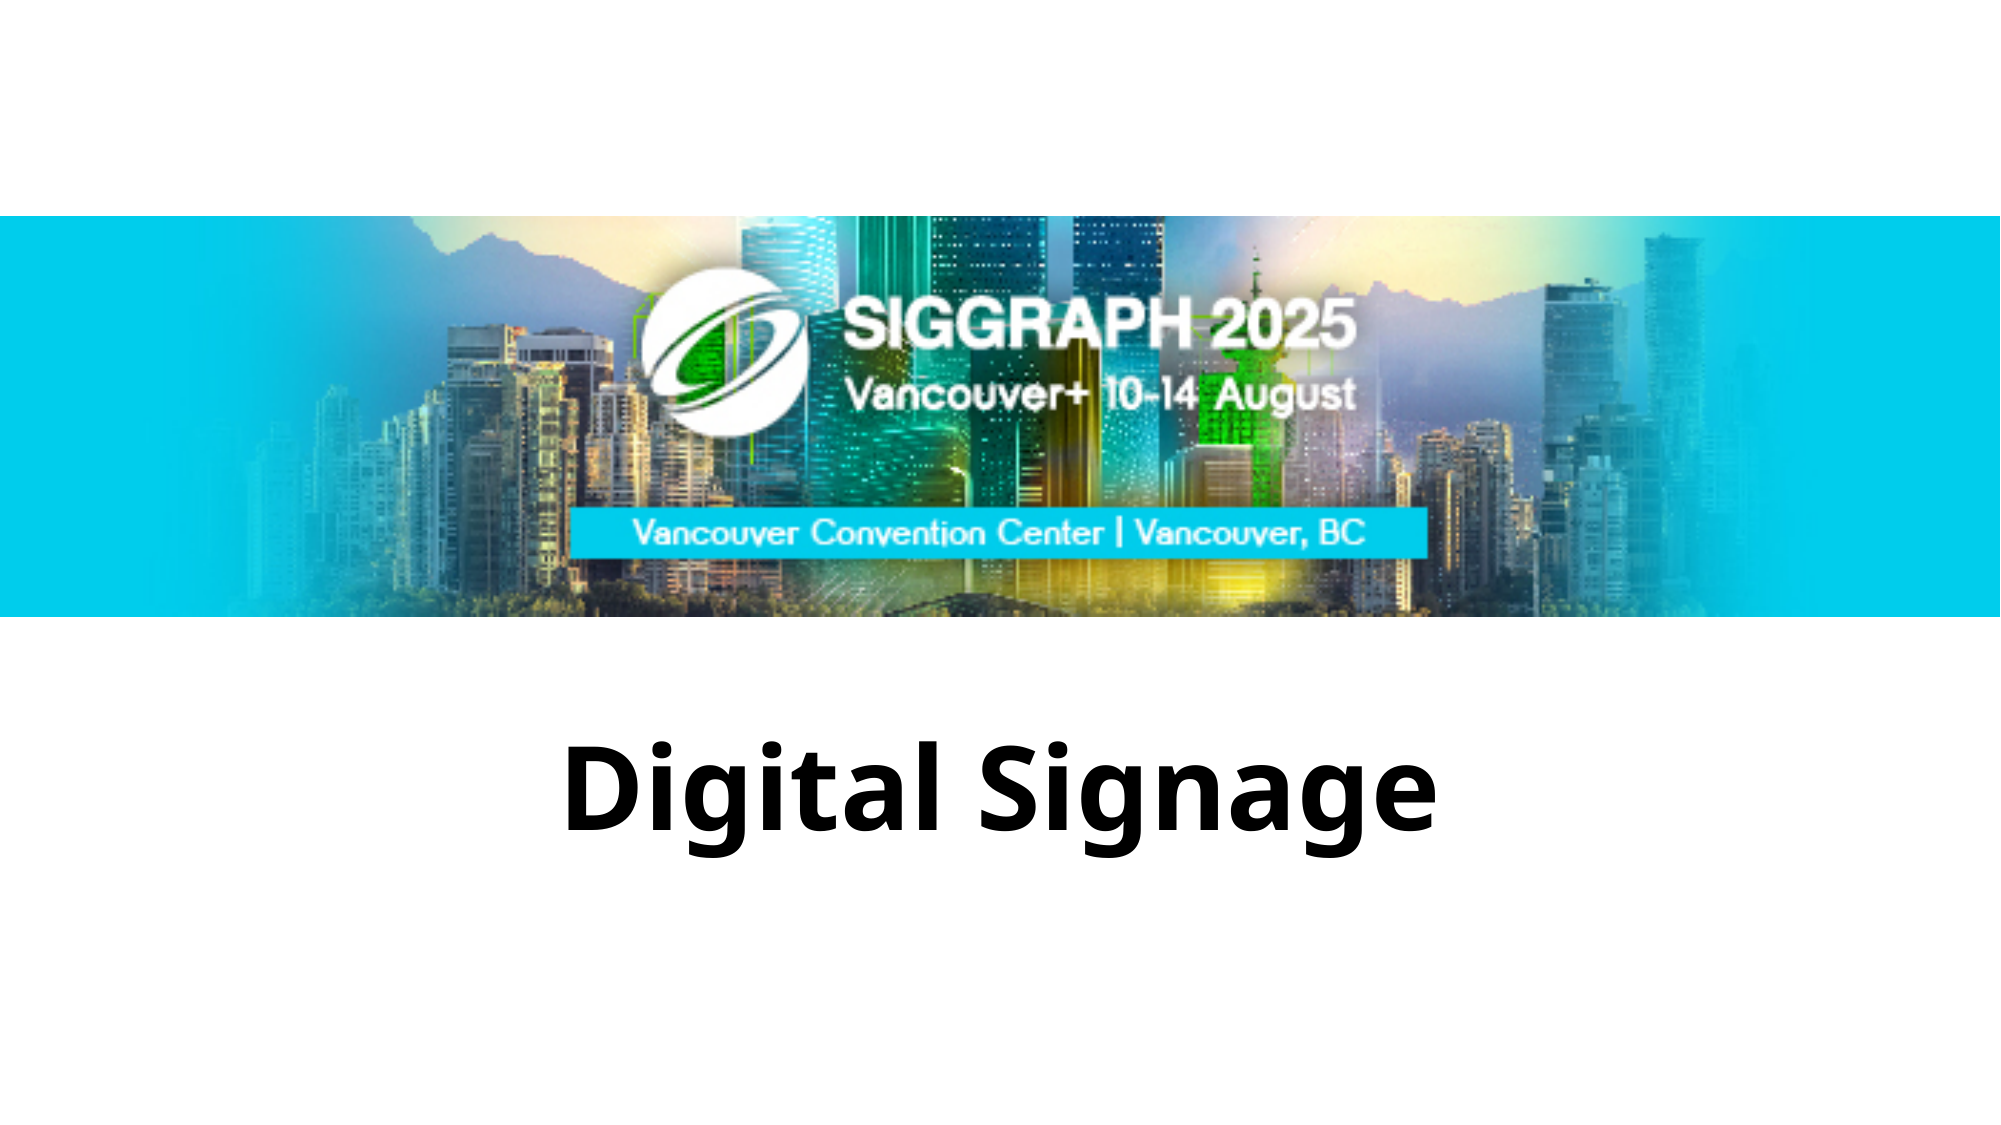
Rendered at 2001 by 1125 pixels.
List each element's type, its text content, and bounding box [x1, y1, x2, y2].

picture [1002, 243, 1015, 248]
picture [0, 216, 2000, 617]
title Digital Signage [104, 617, 1895, 864]
picture [1011, 263, 1022, 267]
